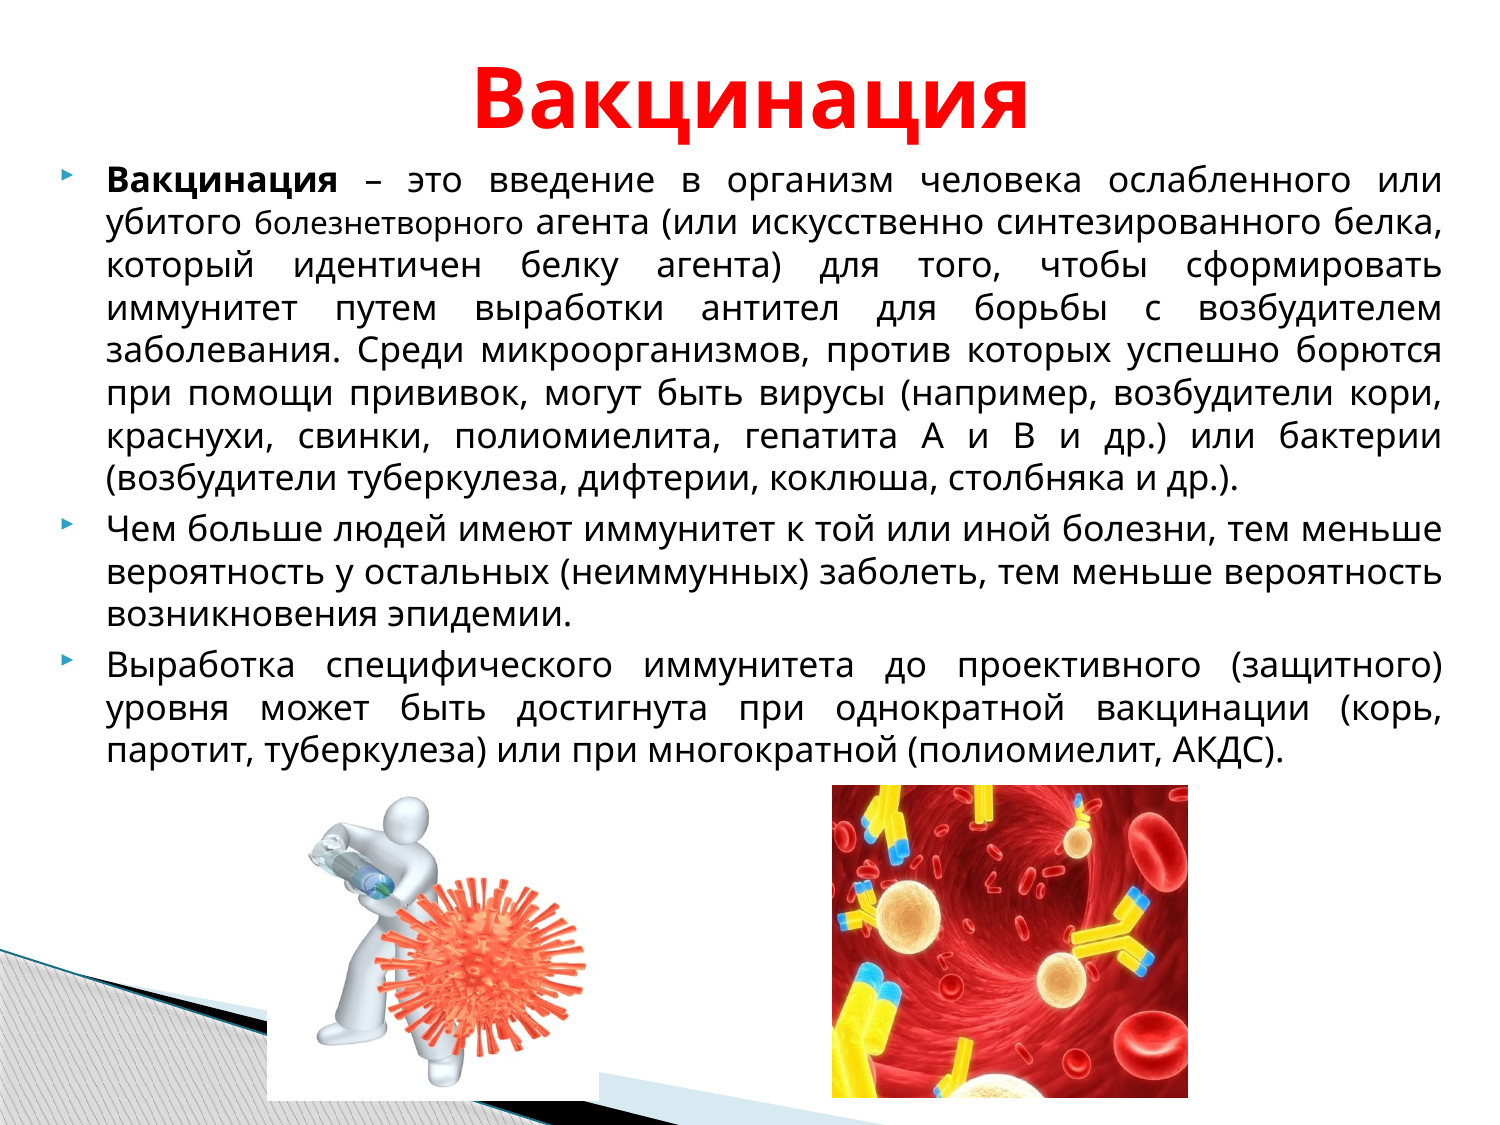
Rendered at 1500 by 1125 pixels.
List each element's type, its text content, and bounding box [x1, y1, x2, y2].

picture [832, 785, 1188, 1099]
title Вакцинация [76, 30, 1427, 159]
picture [267, 787, 599, 1101]
list Вакцинация – это введение в организм человека ослабленного или убитого болезнетворного агента (или искусственно синтезированного белка, который идентичен белку агента) для того, чтобы сформировать иммунитет путем выработки антител для борьбы с возбудителем заболевания. Среди микроорганизмов, против которых успешно борются при помощи прививок, могут быть вирусы (например, возбудители кори, краснухи, свинки, полиомиелита, гепатита А и В и др.) или бактерии (возбудители туберкулеза, дифтерии, коклюша, столбняка и др.). Чем больше людей имеют иммунитет к той или иной болезни, тем меньше вероятность у остальных (неиммунных) заболеть, тем меньше вероятность возникновения эпидемии. Выработка специфического иммунитета до проективного (защитного) уровня может быть достигнута при однократной вакцинации (корь, паротит, туберкулеза) или при многократной (полиомиелит, АКДС). [29, 149, 1459, 787]
